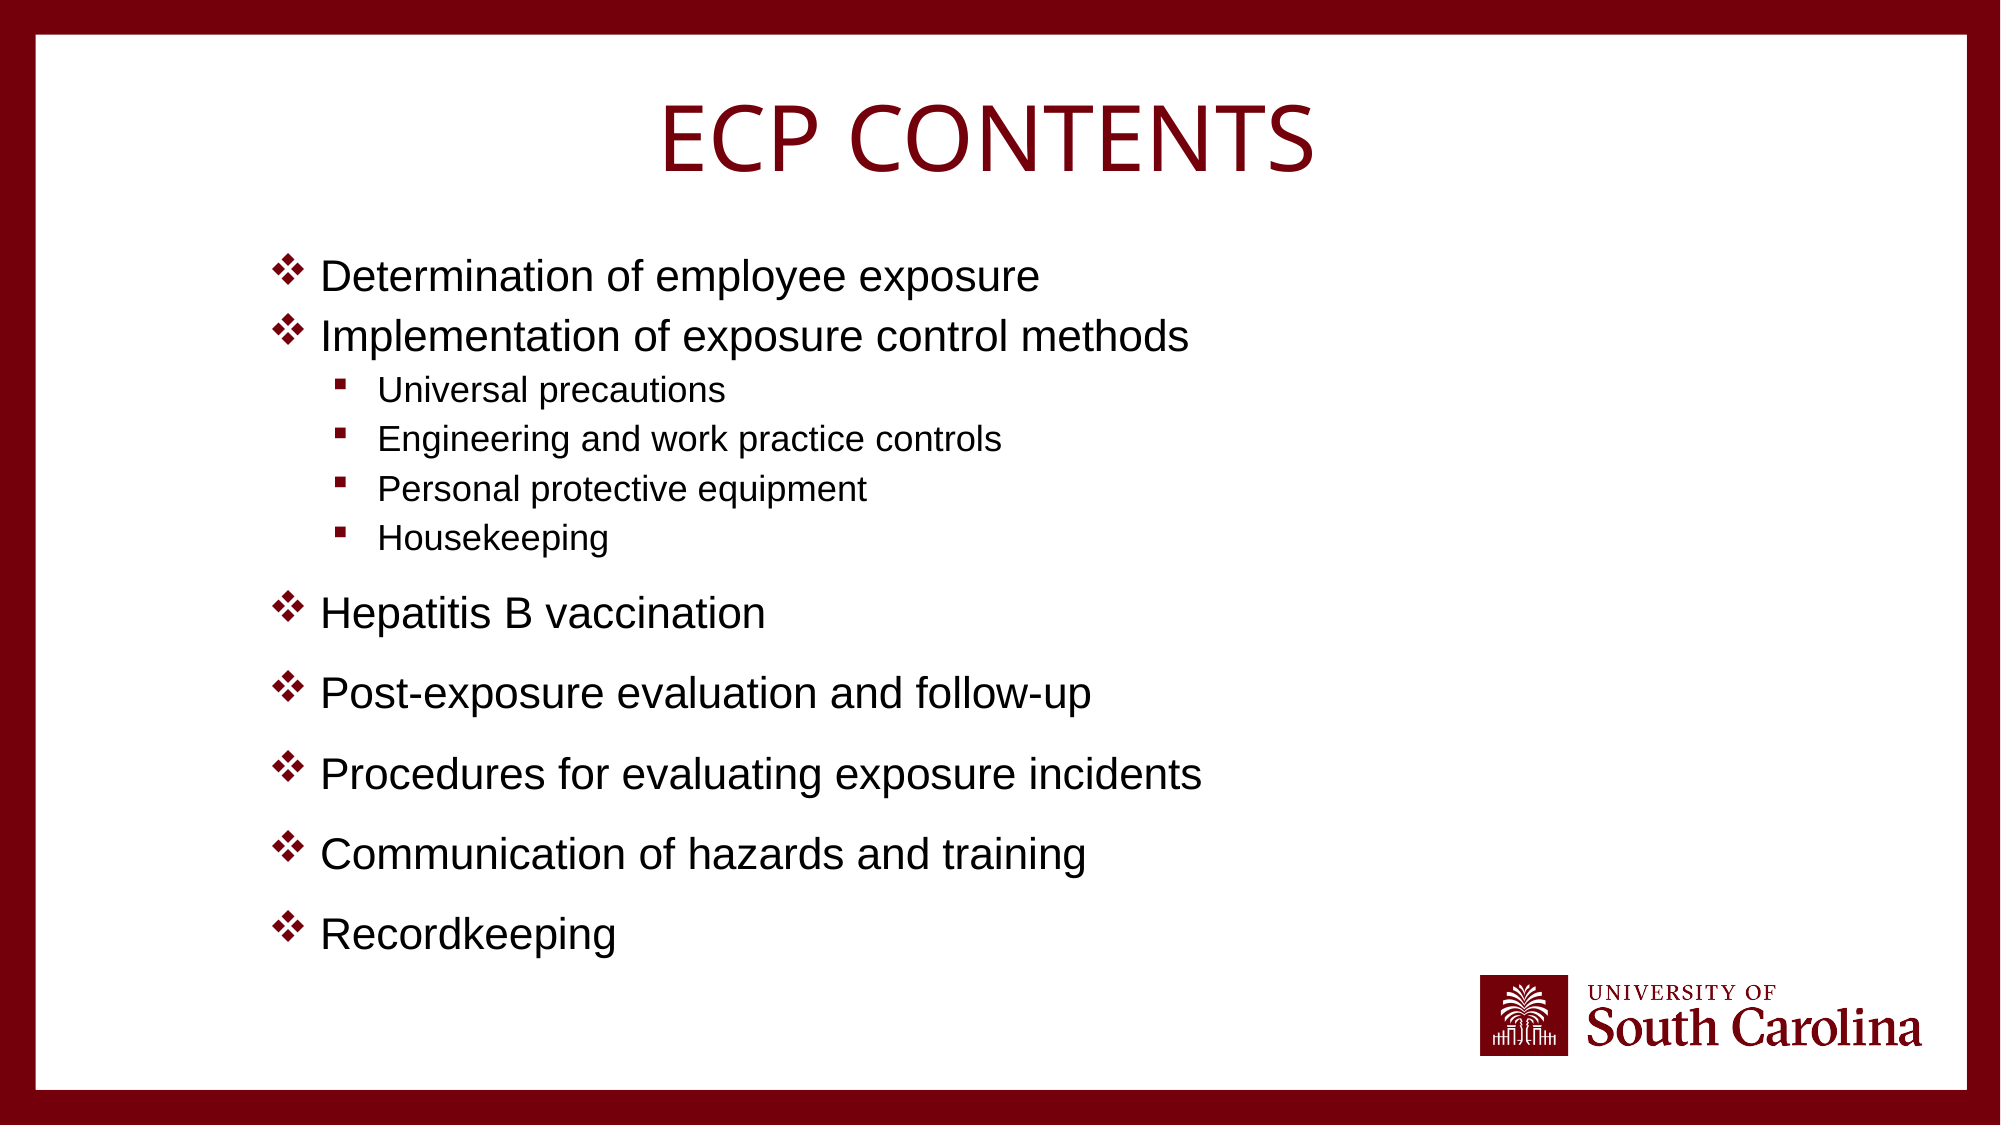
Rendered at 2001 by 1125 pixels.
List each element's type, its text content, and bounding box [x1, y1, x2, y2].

title ECP Contents [300, 79, 1675, 204]
list Determination of employee exposure Implementation of exposure control methods Universal precautions Engineering and work practice controls Personal protective equipment Housekeeping Hepatitis B vaccination Post-exposure evaluation and follow-up Procedures for evaluating exposure incidents Communication of hazards and training Recordkeeping [253, 245, 1768, 972]
picture [0, 0, 2001, 1125]
